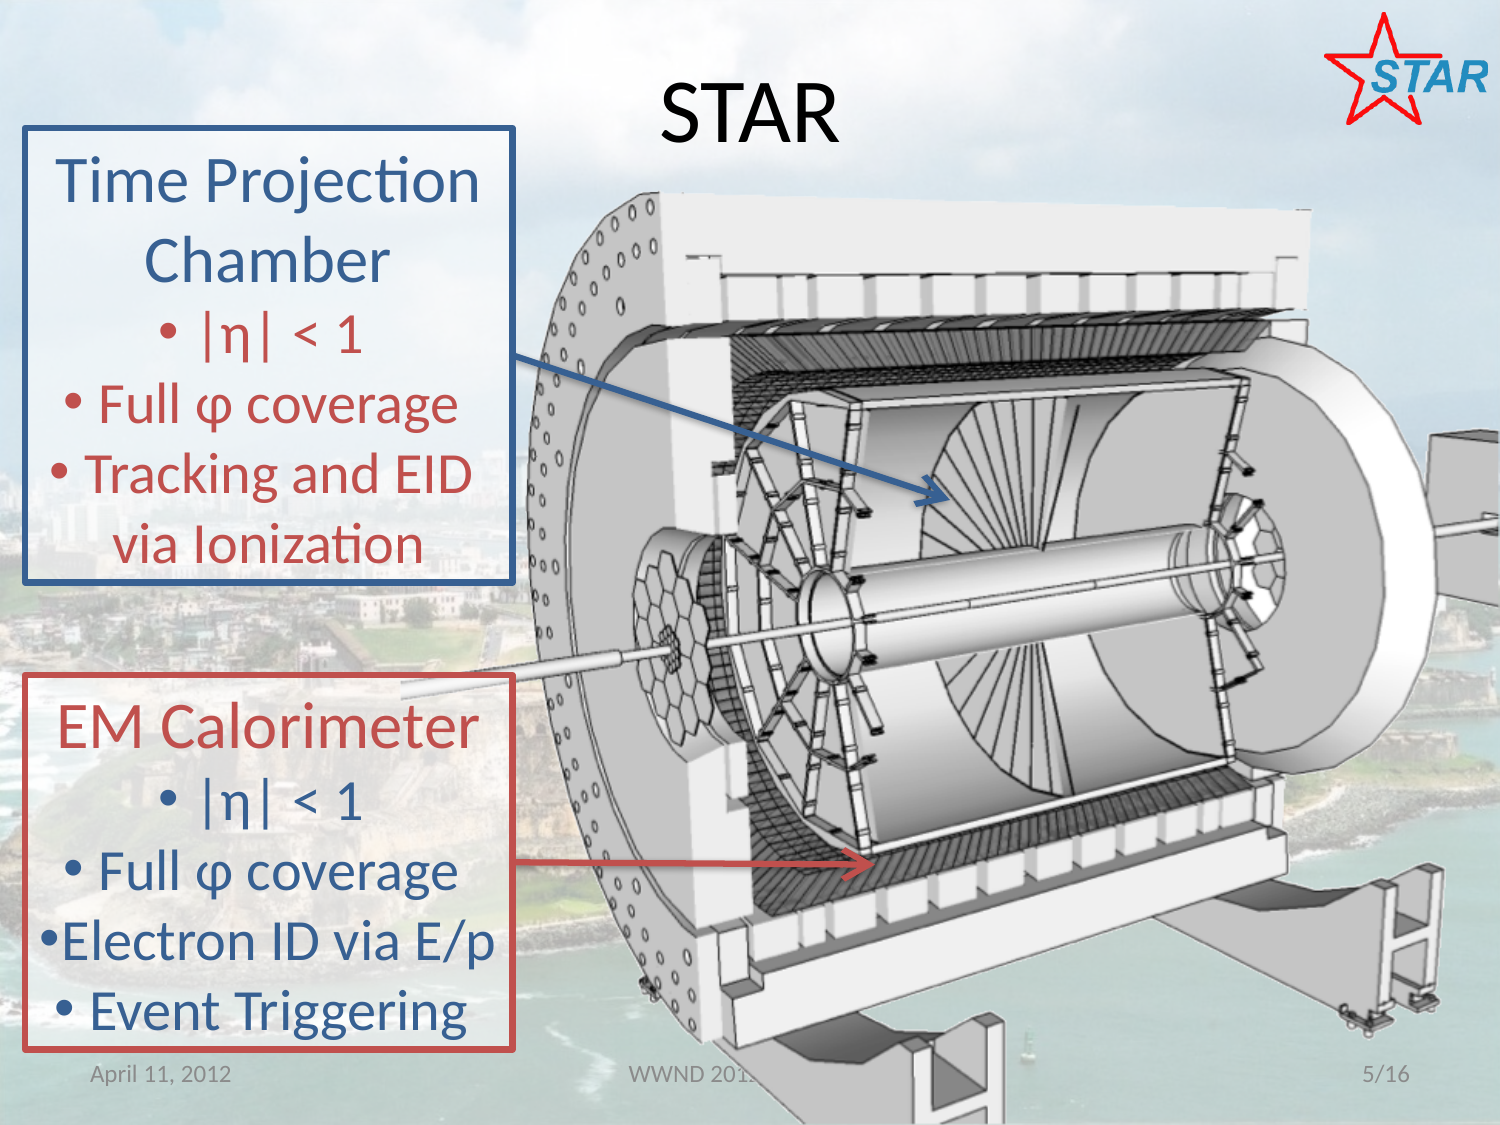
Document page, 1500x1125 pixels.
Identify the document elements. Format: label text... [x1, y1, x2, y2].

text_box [512, 357, 951, 501]
picture [399, 149, 1500, 1125]
text_box Time Projection Chamber |η| < 1 Full φ coverage Tracking and EID via Ionization [24, 127, 513, 583]
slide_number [75, 1042, 394, 1103]
text_box EM Calorimeter |η| < 1 Full φ coverage Electron ID via E/p Event Triggering [24, 674, 394, 1050]
picture [1425, 12, 1488, 125]
title STAR [75, 12, 1425, 148]
